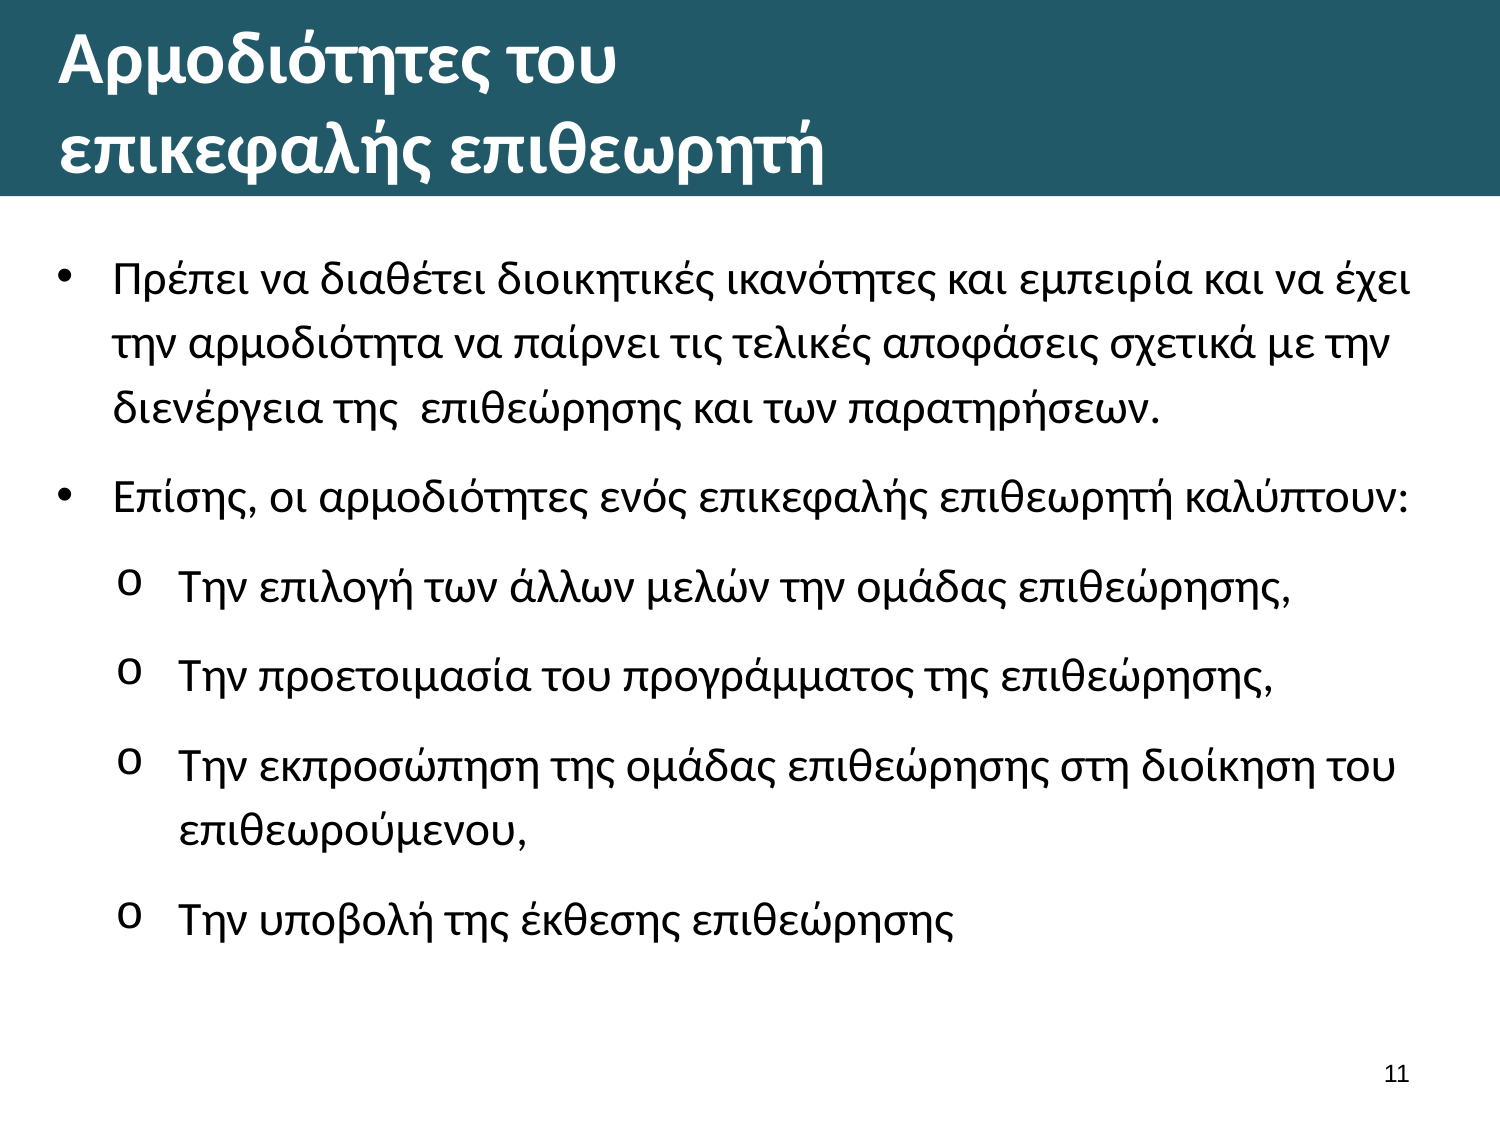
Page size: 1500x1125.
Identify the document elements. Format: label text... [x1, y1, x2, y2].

slide_number 10 [1074, 1047, 1425, 1103]
list Πρέπει να διαθέτει διοικητικές ικανότητες και εμπειρία και να έχει την αρμοδιότητα να παίρνει τις τελικές αποφάσεις σχετικά με την διενέργεια της επιθεώρησης και των παρατηρήσεων. Επίσης, οι αρμοδιότητες ενός επικεφαλής επιθεωρητή καλύπτουν: Την επιλογή των άλλων μελών την ομάδας επιθεώρησης, Την προετοιμασία του προγράμματος της επιθεώρησης, Την εκπροσώπηση της ομάδας επιθεώρησης στη διοίκηση του επιθεωρούμενου, Την υποβολή της έκθεσης επιθεώρησης [41, 231, 1459, 1047]
title Αρμοδιότητες του επικεφαλής επιθεωρητή [0, 0, 1500, 197]
